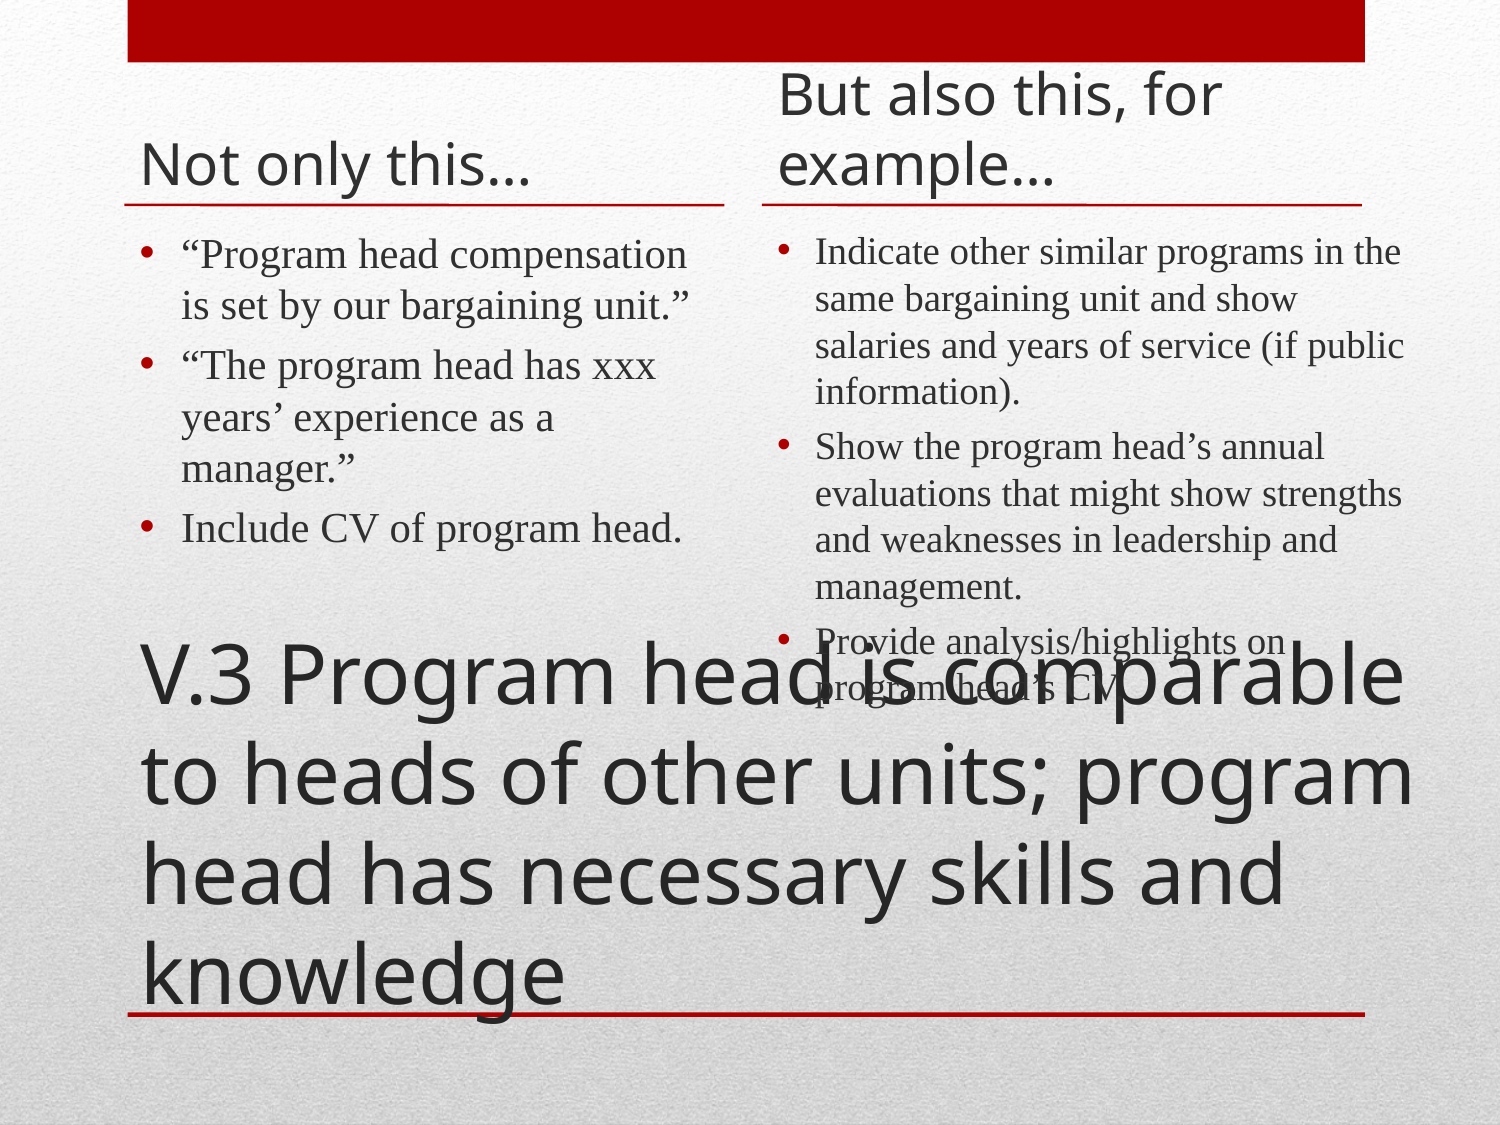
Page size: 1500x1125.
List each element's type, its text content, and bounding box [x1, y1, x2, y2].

list But also this, for example… [761, 99, 1440, 205]
list Indicate other similar programs in the same bargaining unit and show salaries and years of service (if public information). Show the program head’s annual evaluations that might show strengths and weaknesses in leadership and management. Provide analysis/highlights on program head’s CV. [761, 218, 1440, 718]
title V.3 Program head is comparable to heads of other units; program head has necessary skills and knowledge [125, 766, 1440, 1029]
list “Program head compensation is set by our bargaining unit.” “The program head has xxx years’ experience as a manager.” Include CV of program head. [124, 218, 725, 684]
list Not only this… [124, 99, 725, 205]
